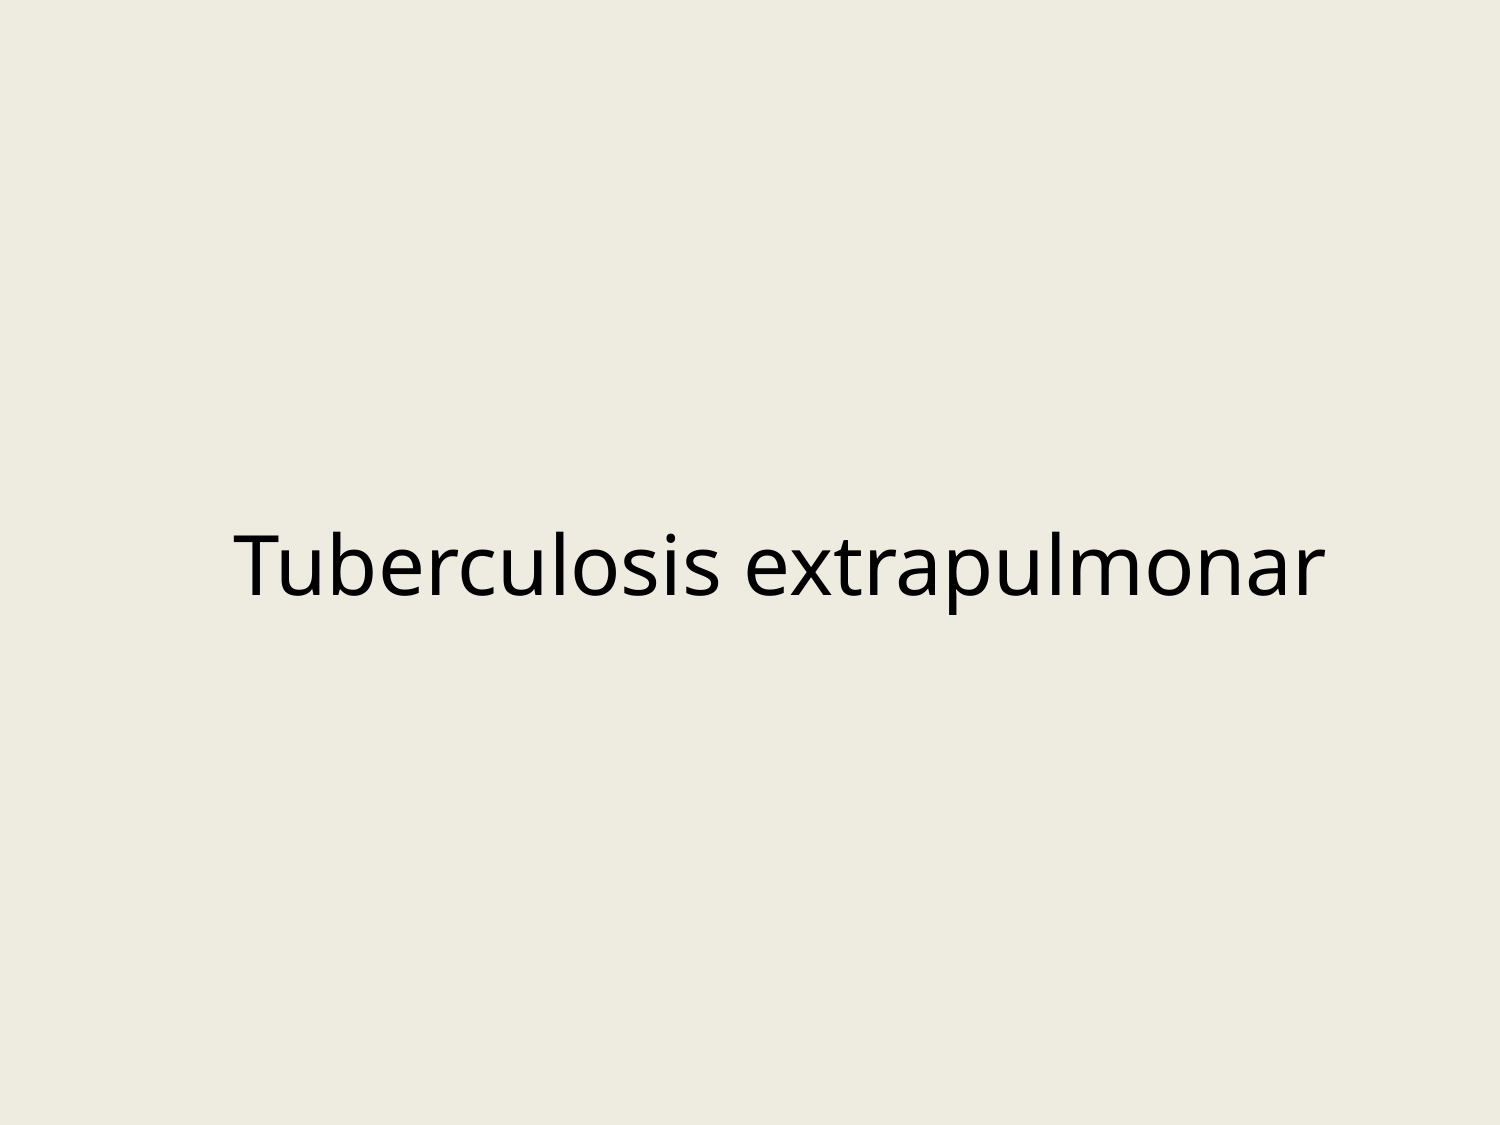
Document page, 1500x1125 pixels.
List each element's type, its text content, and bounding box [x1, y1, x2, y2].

text_box Tuberculosis extrapulmonar [218, 504, 1344, 620]
